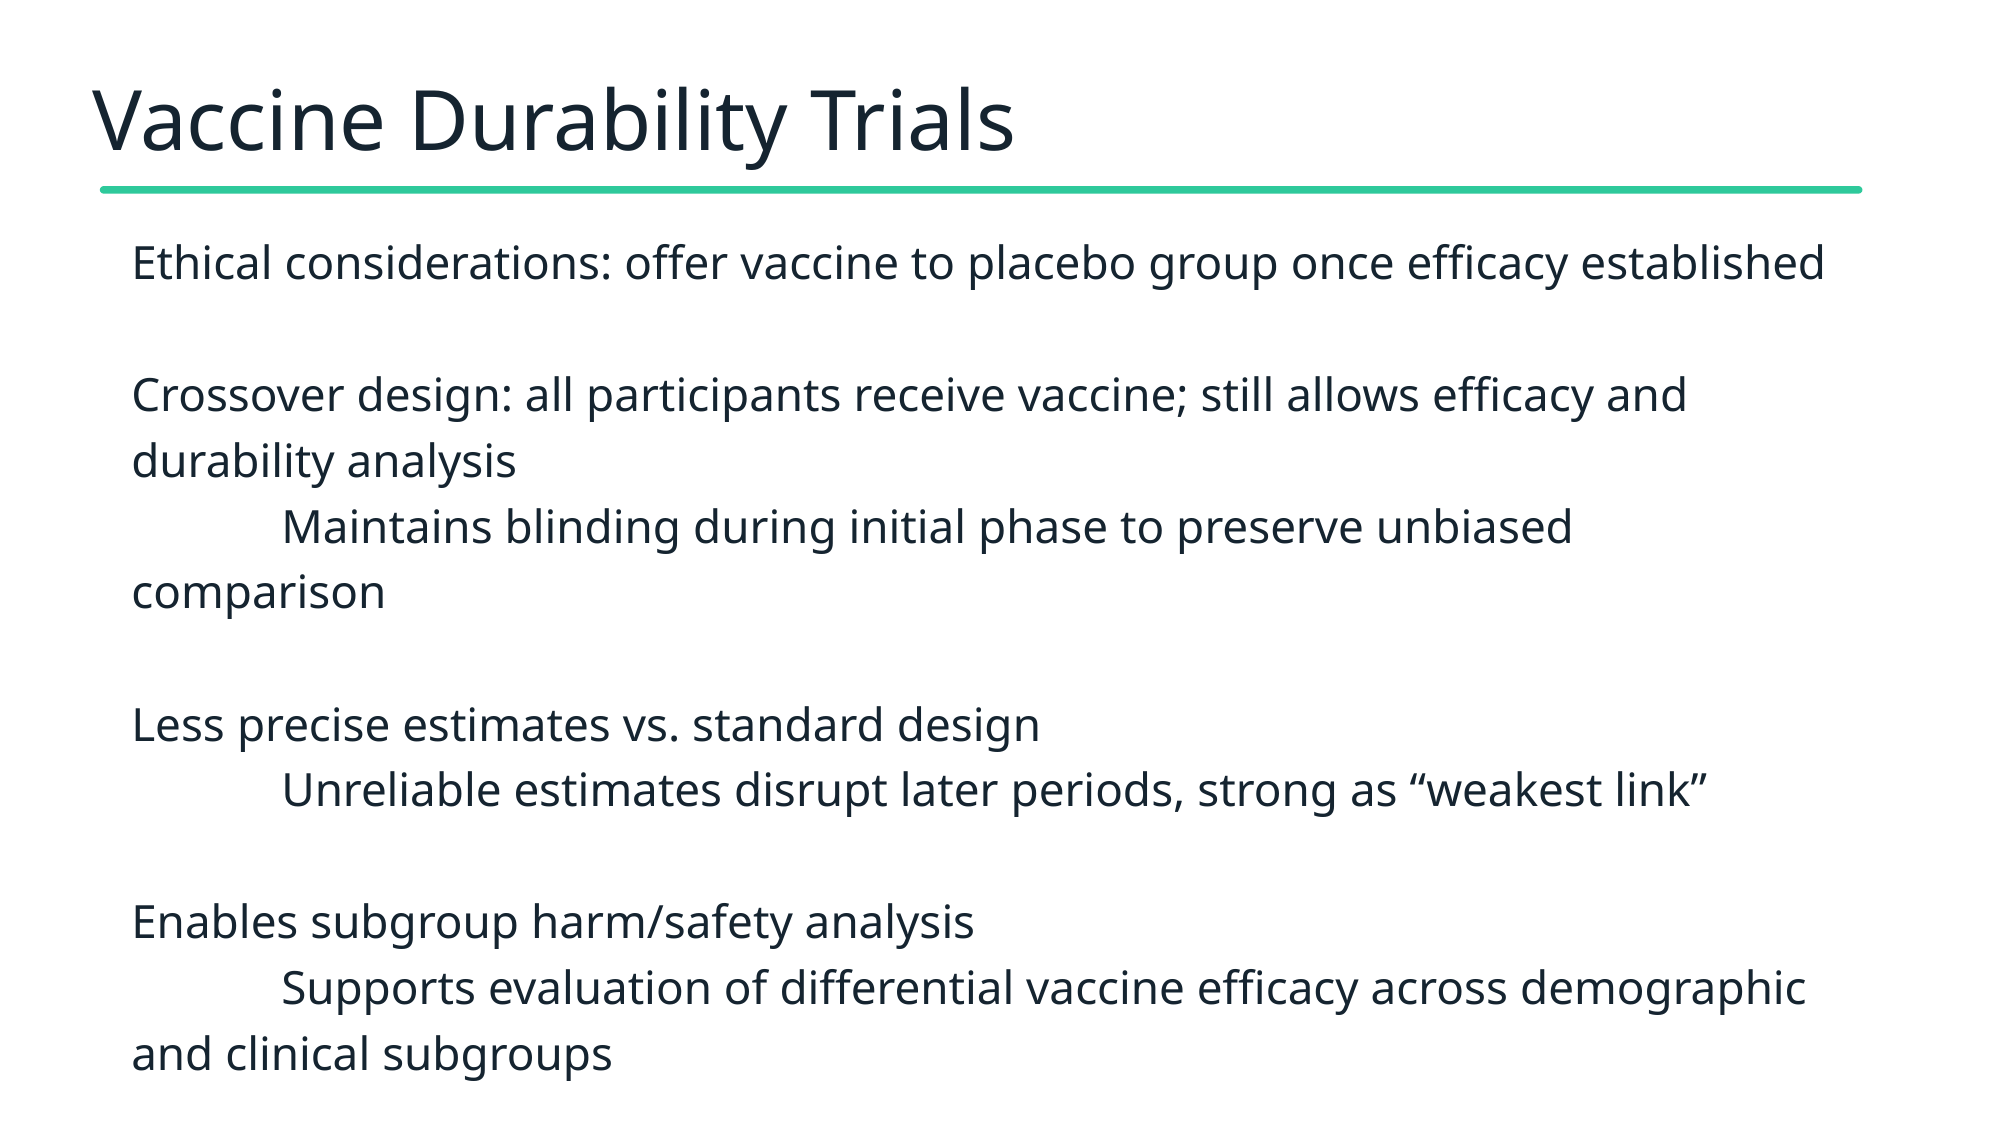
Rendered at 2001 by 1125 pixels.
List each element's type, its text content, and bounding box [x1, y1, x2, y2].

list Ethical considerations: offer vaccine to placebo group once efficacy established Crossover design: all participants receive vaccine; still allows efficacy and durability analysis Maintains blinding during initial phase to preserve unbiased comparison Less precise estimates vs. standard design Unreliable estimates disrupt later periods, strong as “weakest link” Enables subgroup harm/safety analysis Supports evaluation of differential vaccine efficacy across demographic and clinical subgroups [131, 222, 1834, 1035]
title Vaccine Durability Trials [87, 56, 1912, 173]
